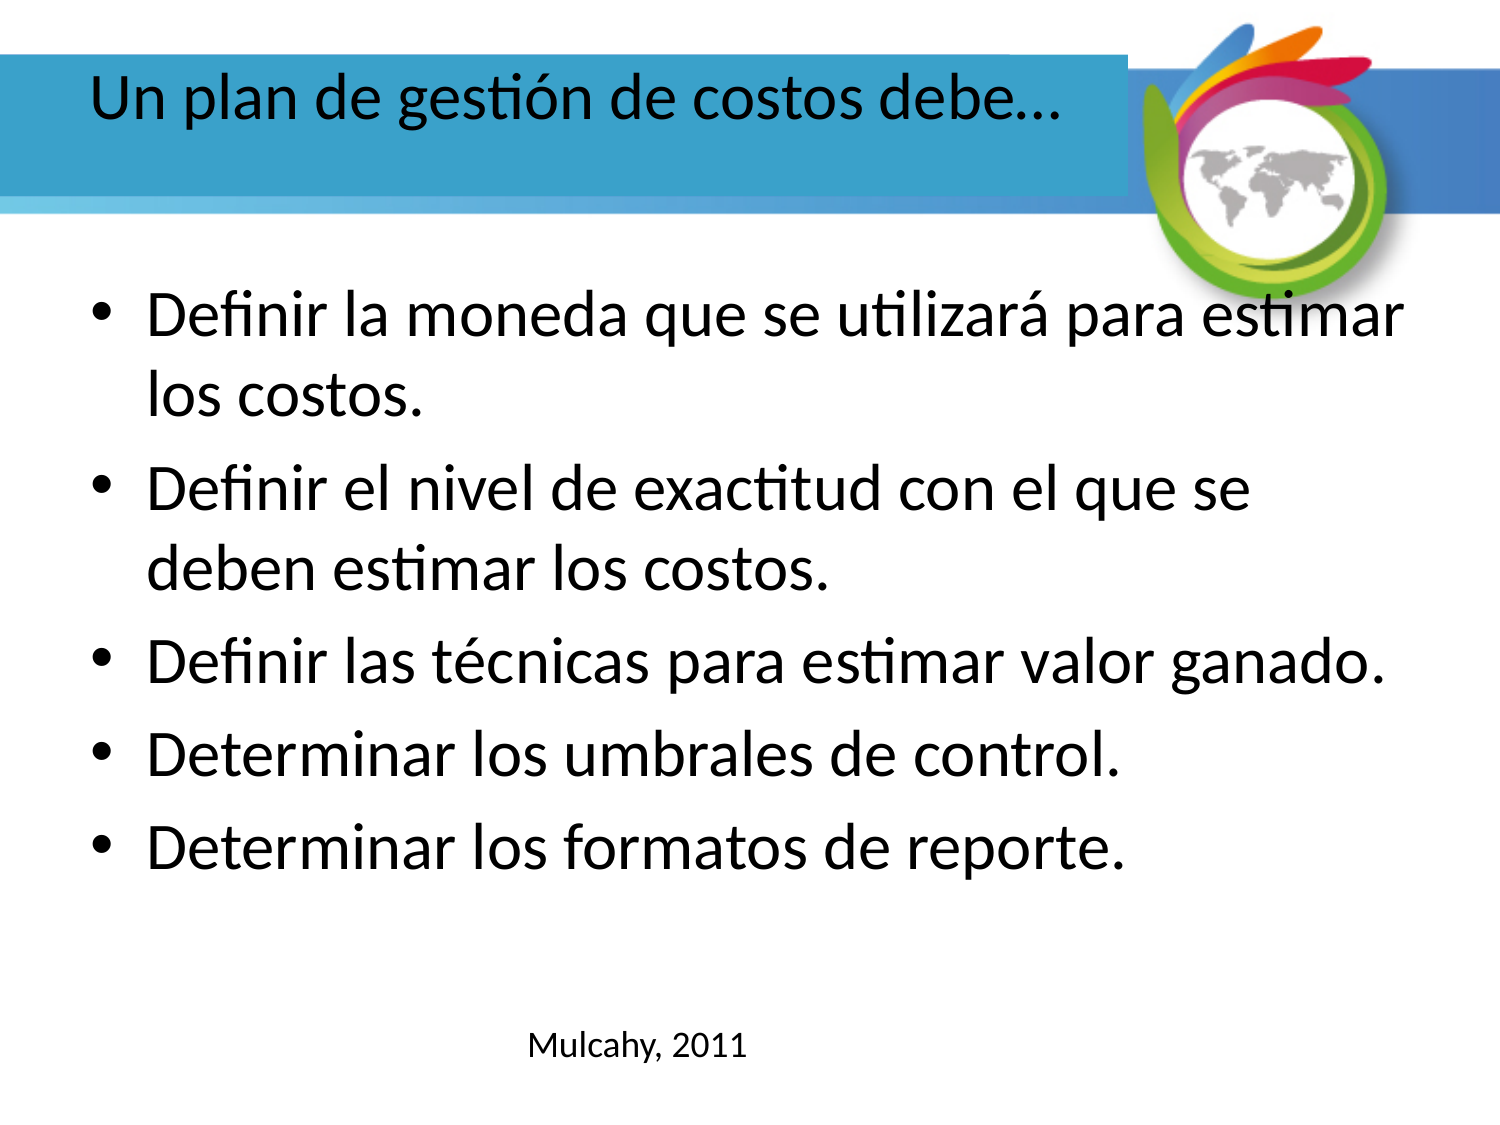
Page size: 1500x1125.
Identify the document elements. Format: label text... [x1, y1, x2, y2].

title Un plan de gestión de costos debe… [75, 45, 1425, 233]
text_box Mulcahy, 2011 [449, 1012, 825, 1073]
list Definir la moneda que se utilizará para estimar los costos. Definir el nivel de exactitud con el que se deben estimar los costos. Definir las técnicas para estimar valor ganado. Determinar los umbrales de control. Determinar los formatos de reporte. [75, 262, 1425, 1005]
picture [0, 0, 1500, 1125]
